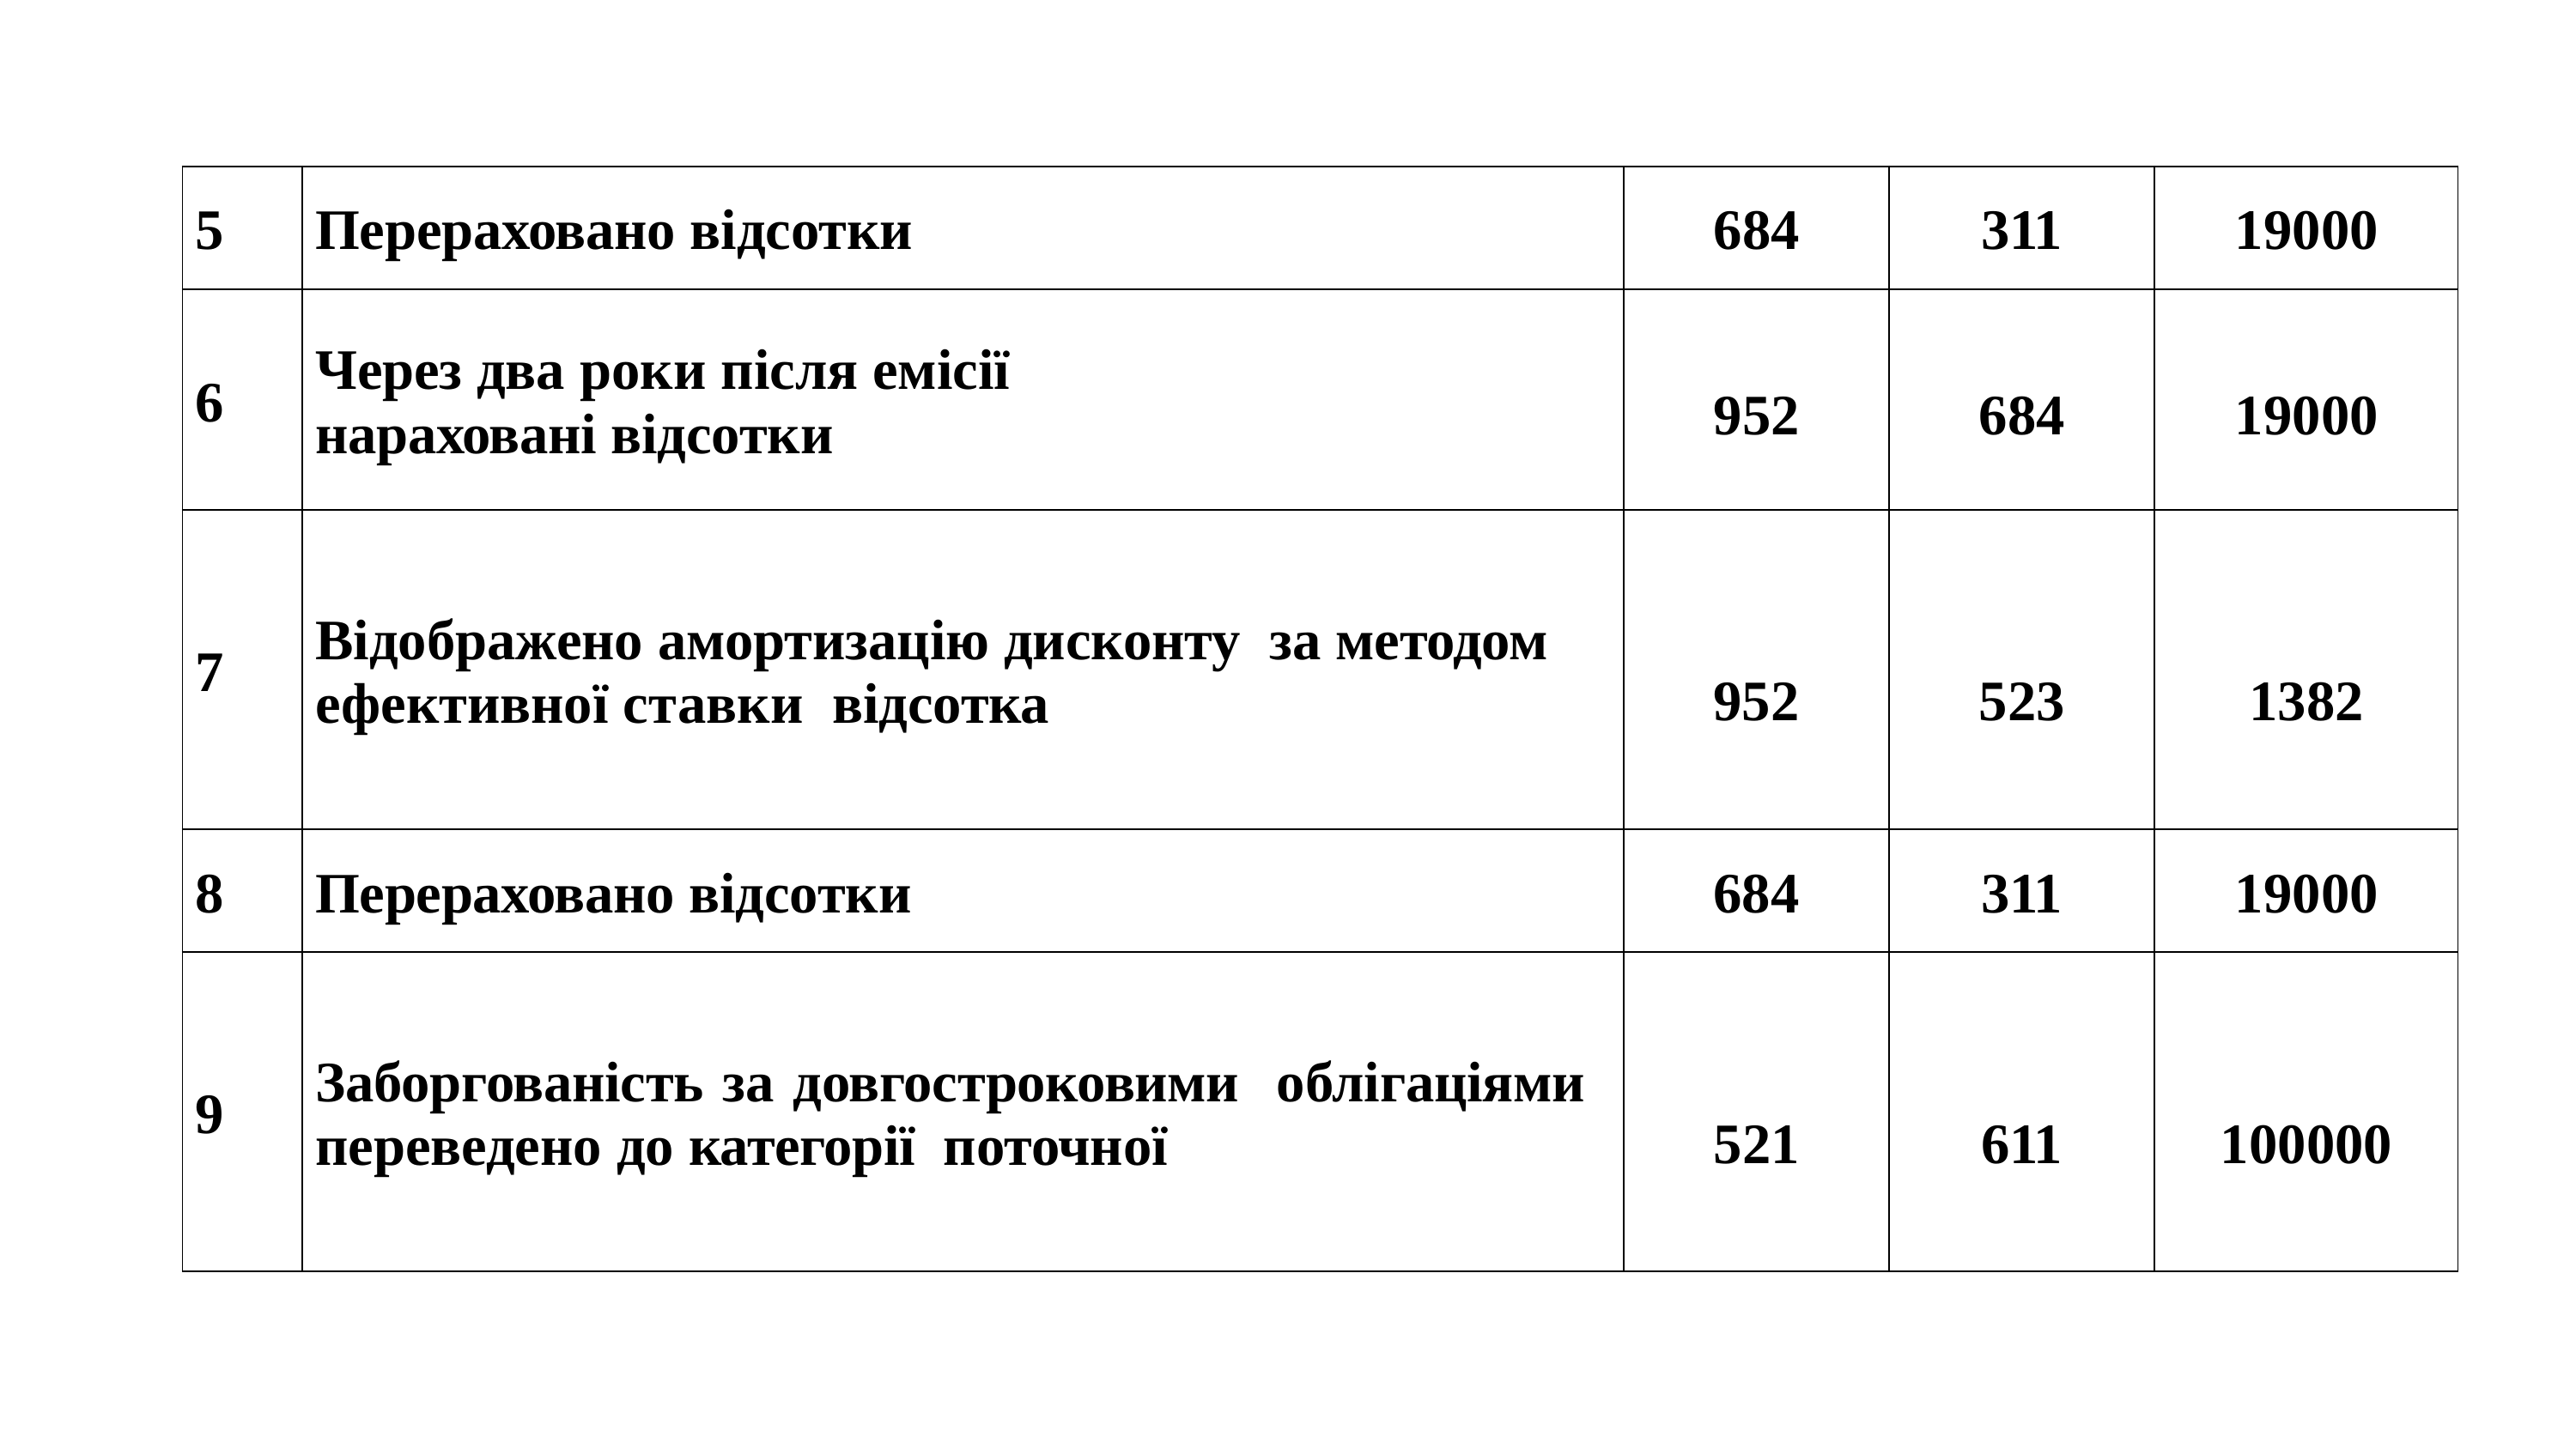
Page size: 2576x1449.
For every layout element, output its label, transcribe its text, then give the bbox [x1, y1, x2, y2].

table_cell Через два роки після емісії нараховані відсотки [303, 290, 1623, 509]
table_cell 684 [1890, 290, 2154, 509]
table_header 19000 [2155, 167, 2458, 288]
table_cell 8 [183, 830, 301, 951]
table_header 5 [183, 167, 301, 288]
table_cell 100000 [2155, 953, 2458, 1270]
table_cell 9 [183, 953, 301, 1270]
table_cell 952 [1625, 511, 1888, 828]
table_header 684 [1625, 167, 1888, 288]
table_cell 1382 [2155, 511, 2458, 828]
table_cell Заборгованість за довгостроковими облігаціями переведено до категорії поточної [303, 953, 1623, 1270]
table_cell 19000 [2155, 290, 2458, 509]
table_cell Перераховано відсотки [303, 830, 1623, 951]
table_cell 311 [1890, 830, 2154, 951]
table_header Перераховано відсотки [303, 167, 1623, 288]
table_cell 7 [183, 511, 301, 828]
table_cell 684 [1625, 830, 1888, 951]
table_cell 952 [1625, 290, 1888, 509]
table_cell 521 [1625, 953, 1888, 1270]
table_cell Відображено амортизацію дисконту за методом ефективної ставки відсотка [303, 511, 1623, 828]
table_header 311 [1890, 167, 2154, 288]
table_cell 611 [1890, 953, 2154, 1270]
table_cell 19000 [2155, 830, 2458, 951]
table_cell 523 [1890, 511, 2154, 828]
table_cell 6 [183, 290, 301, 509]
